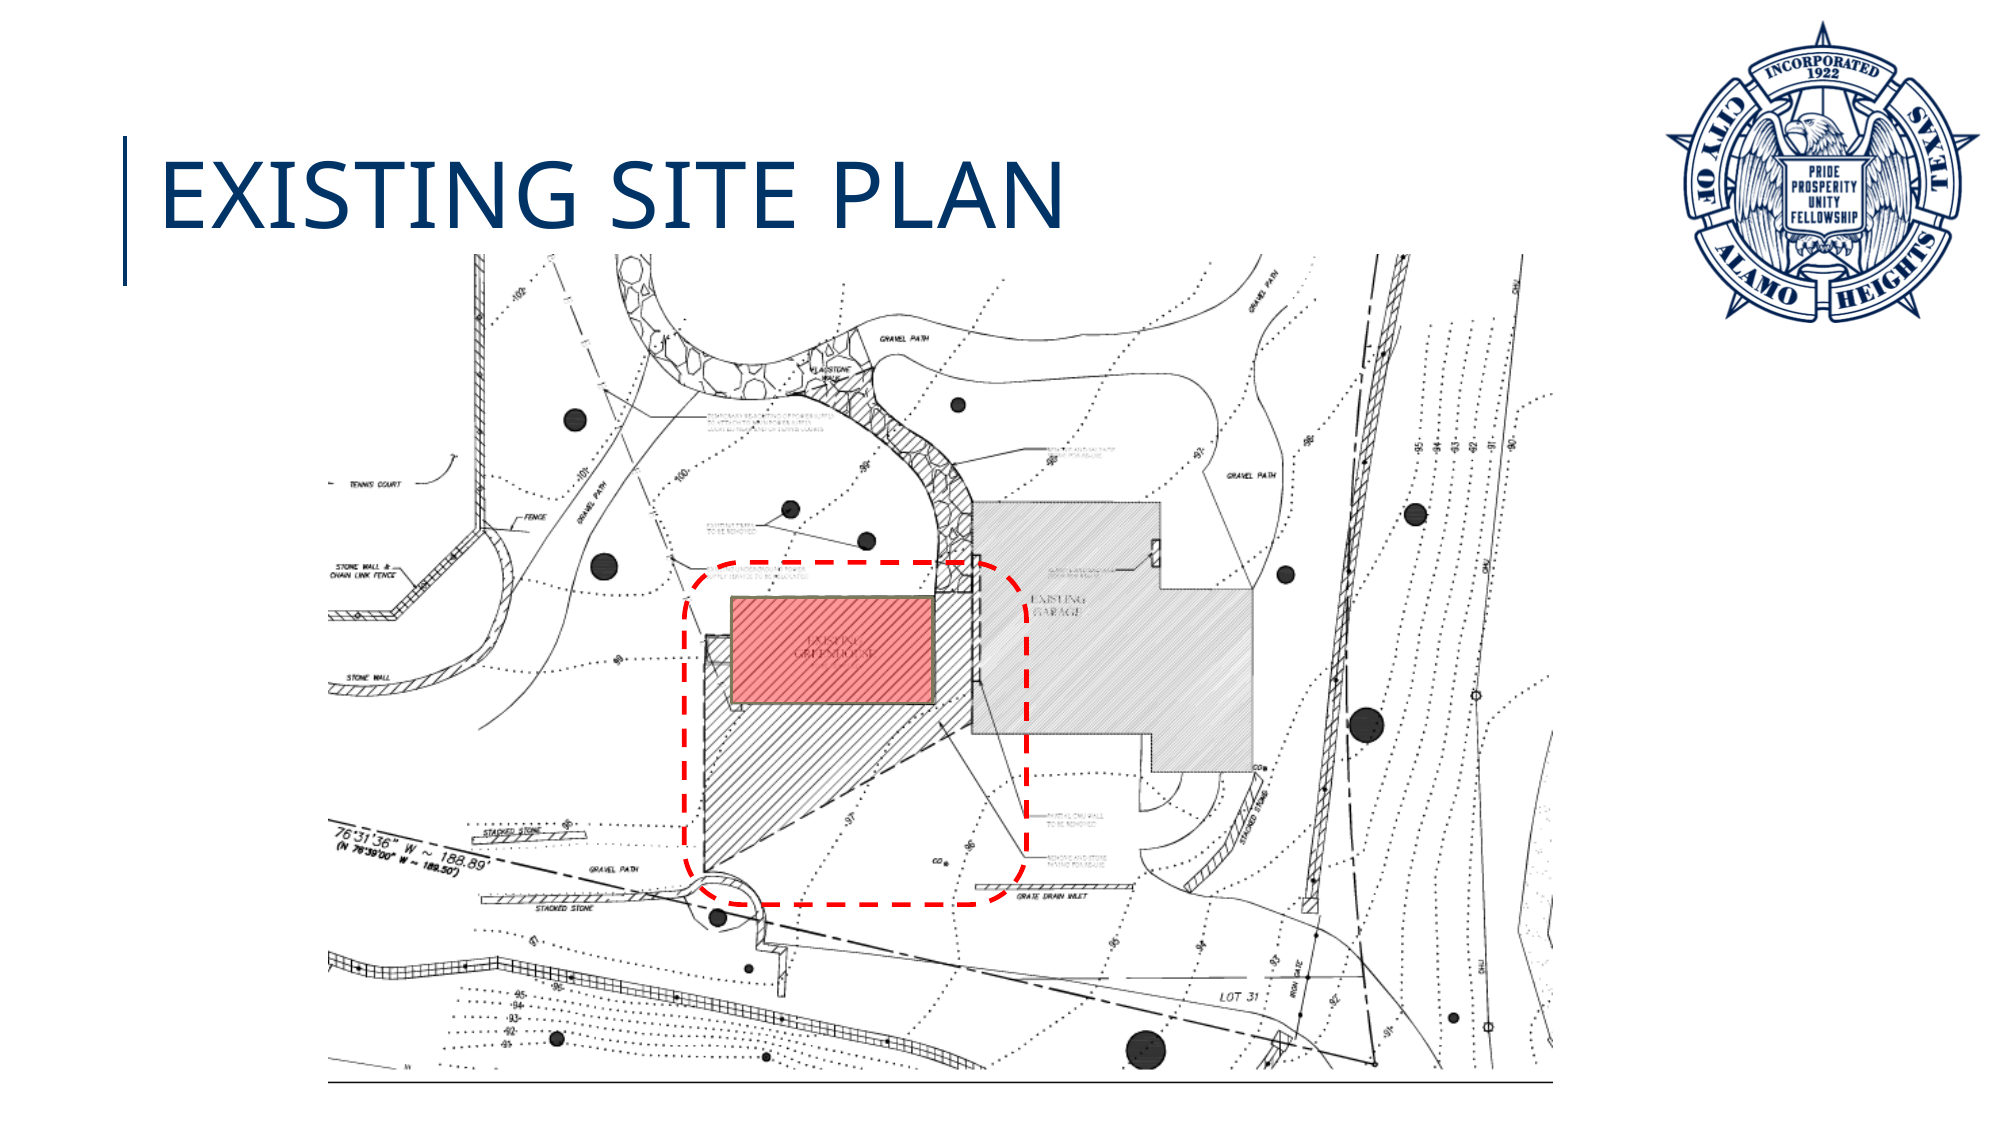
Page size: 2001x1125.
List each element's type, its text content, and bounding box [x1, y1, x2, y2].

picture [327, 254, 1553, 1086]
picture [1664, 20, 1981, 323]
title existing site plan [142, 89, 1658, 255]
